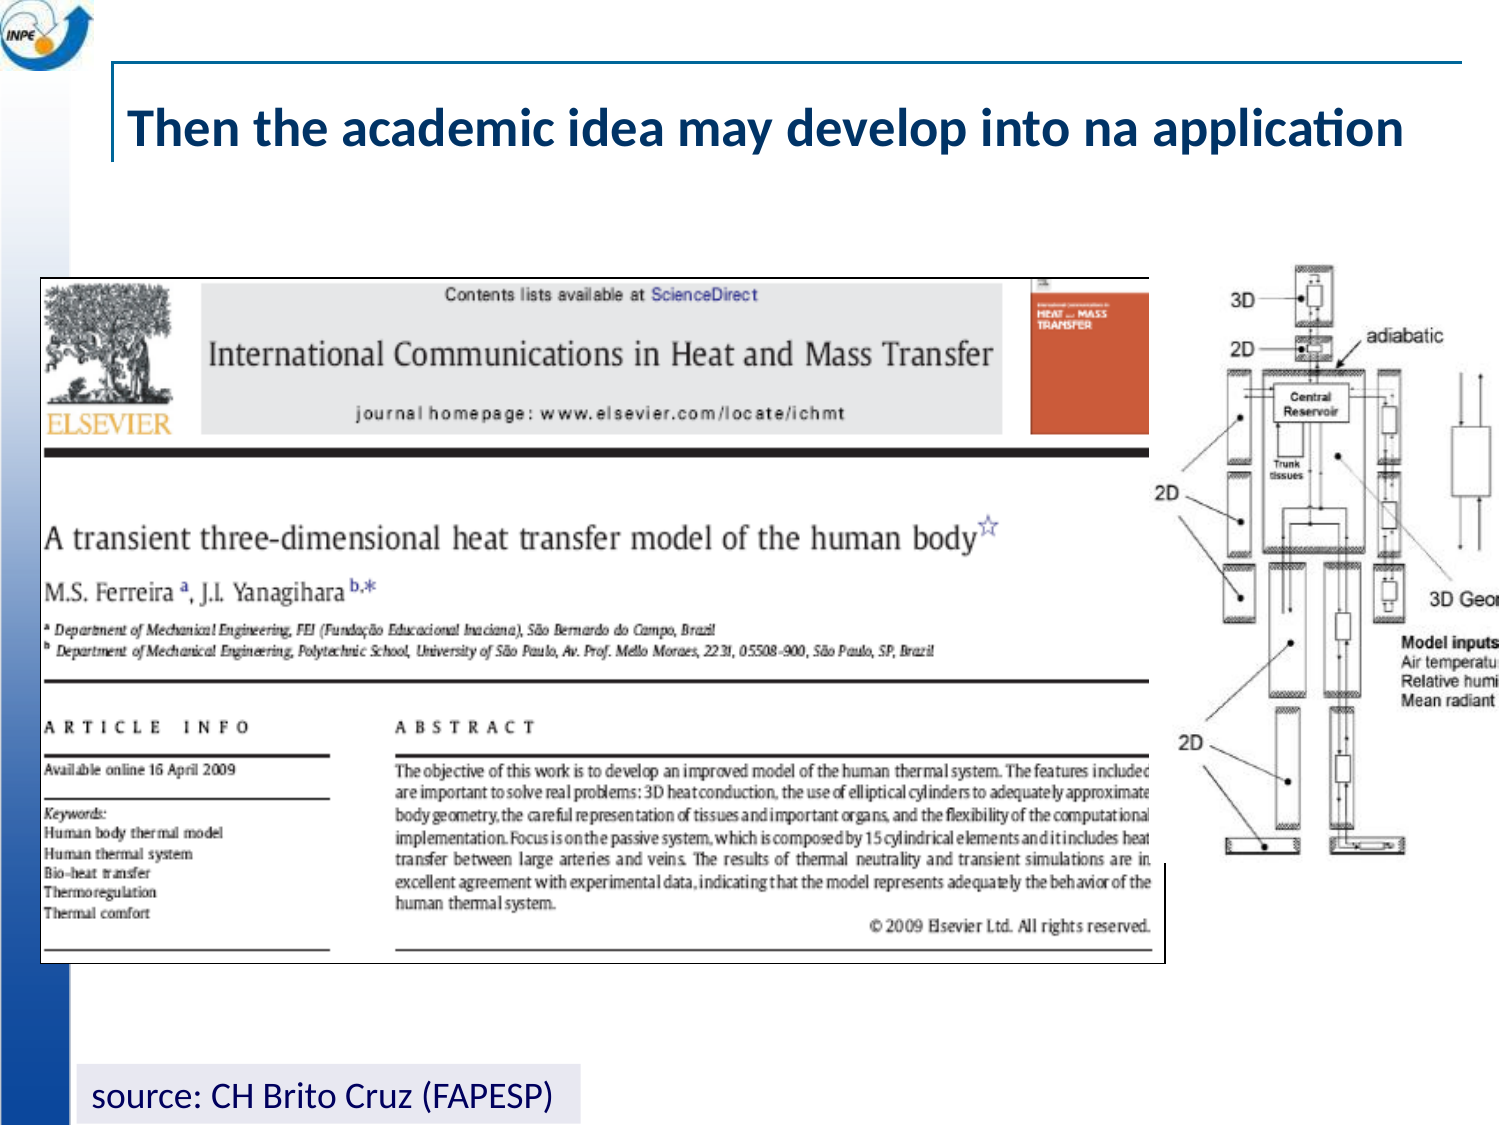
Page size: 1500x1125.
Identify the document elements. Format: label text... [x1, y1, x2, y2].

title Then the academic idea may develop into na application [112, 62, 1450, 188]
picture [0, 0, 1499, 1125]
text_box source: CH Brito Cruz (FAPESP) [76, 1063, 581, 1124]
